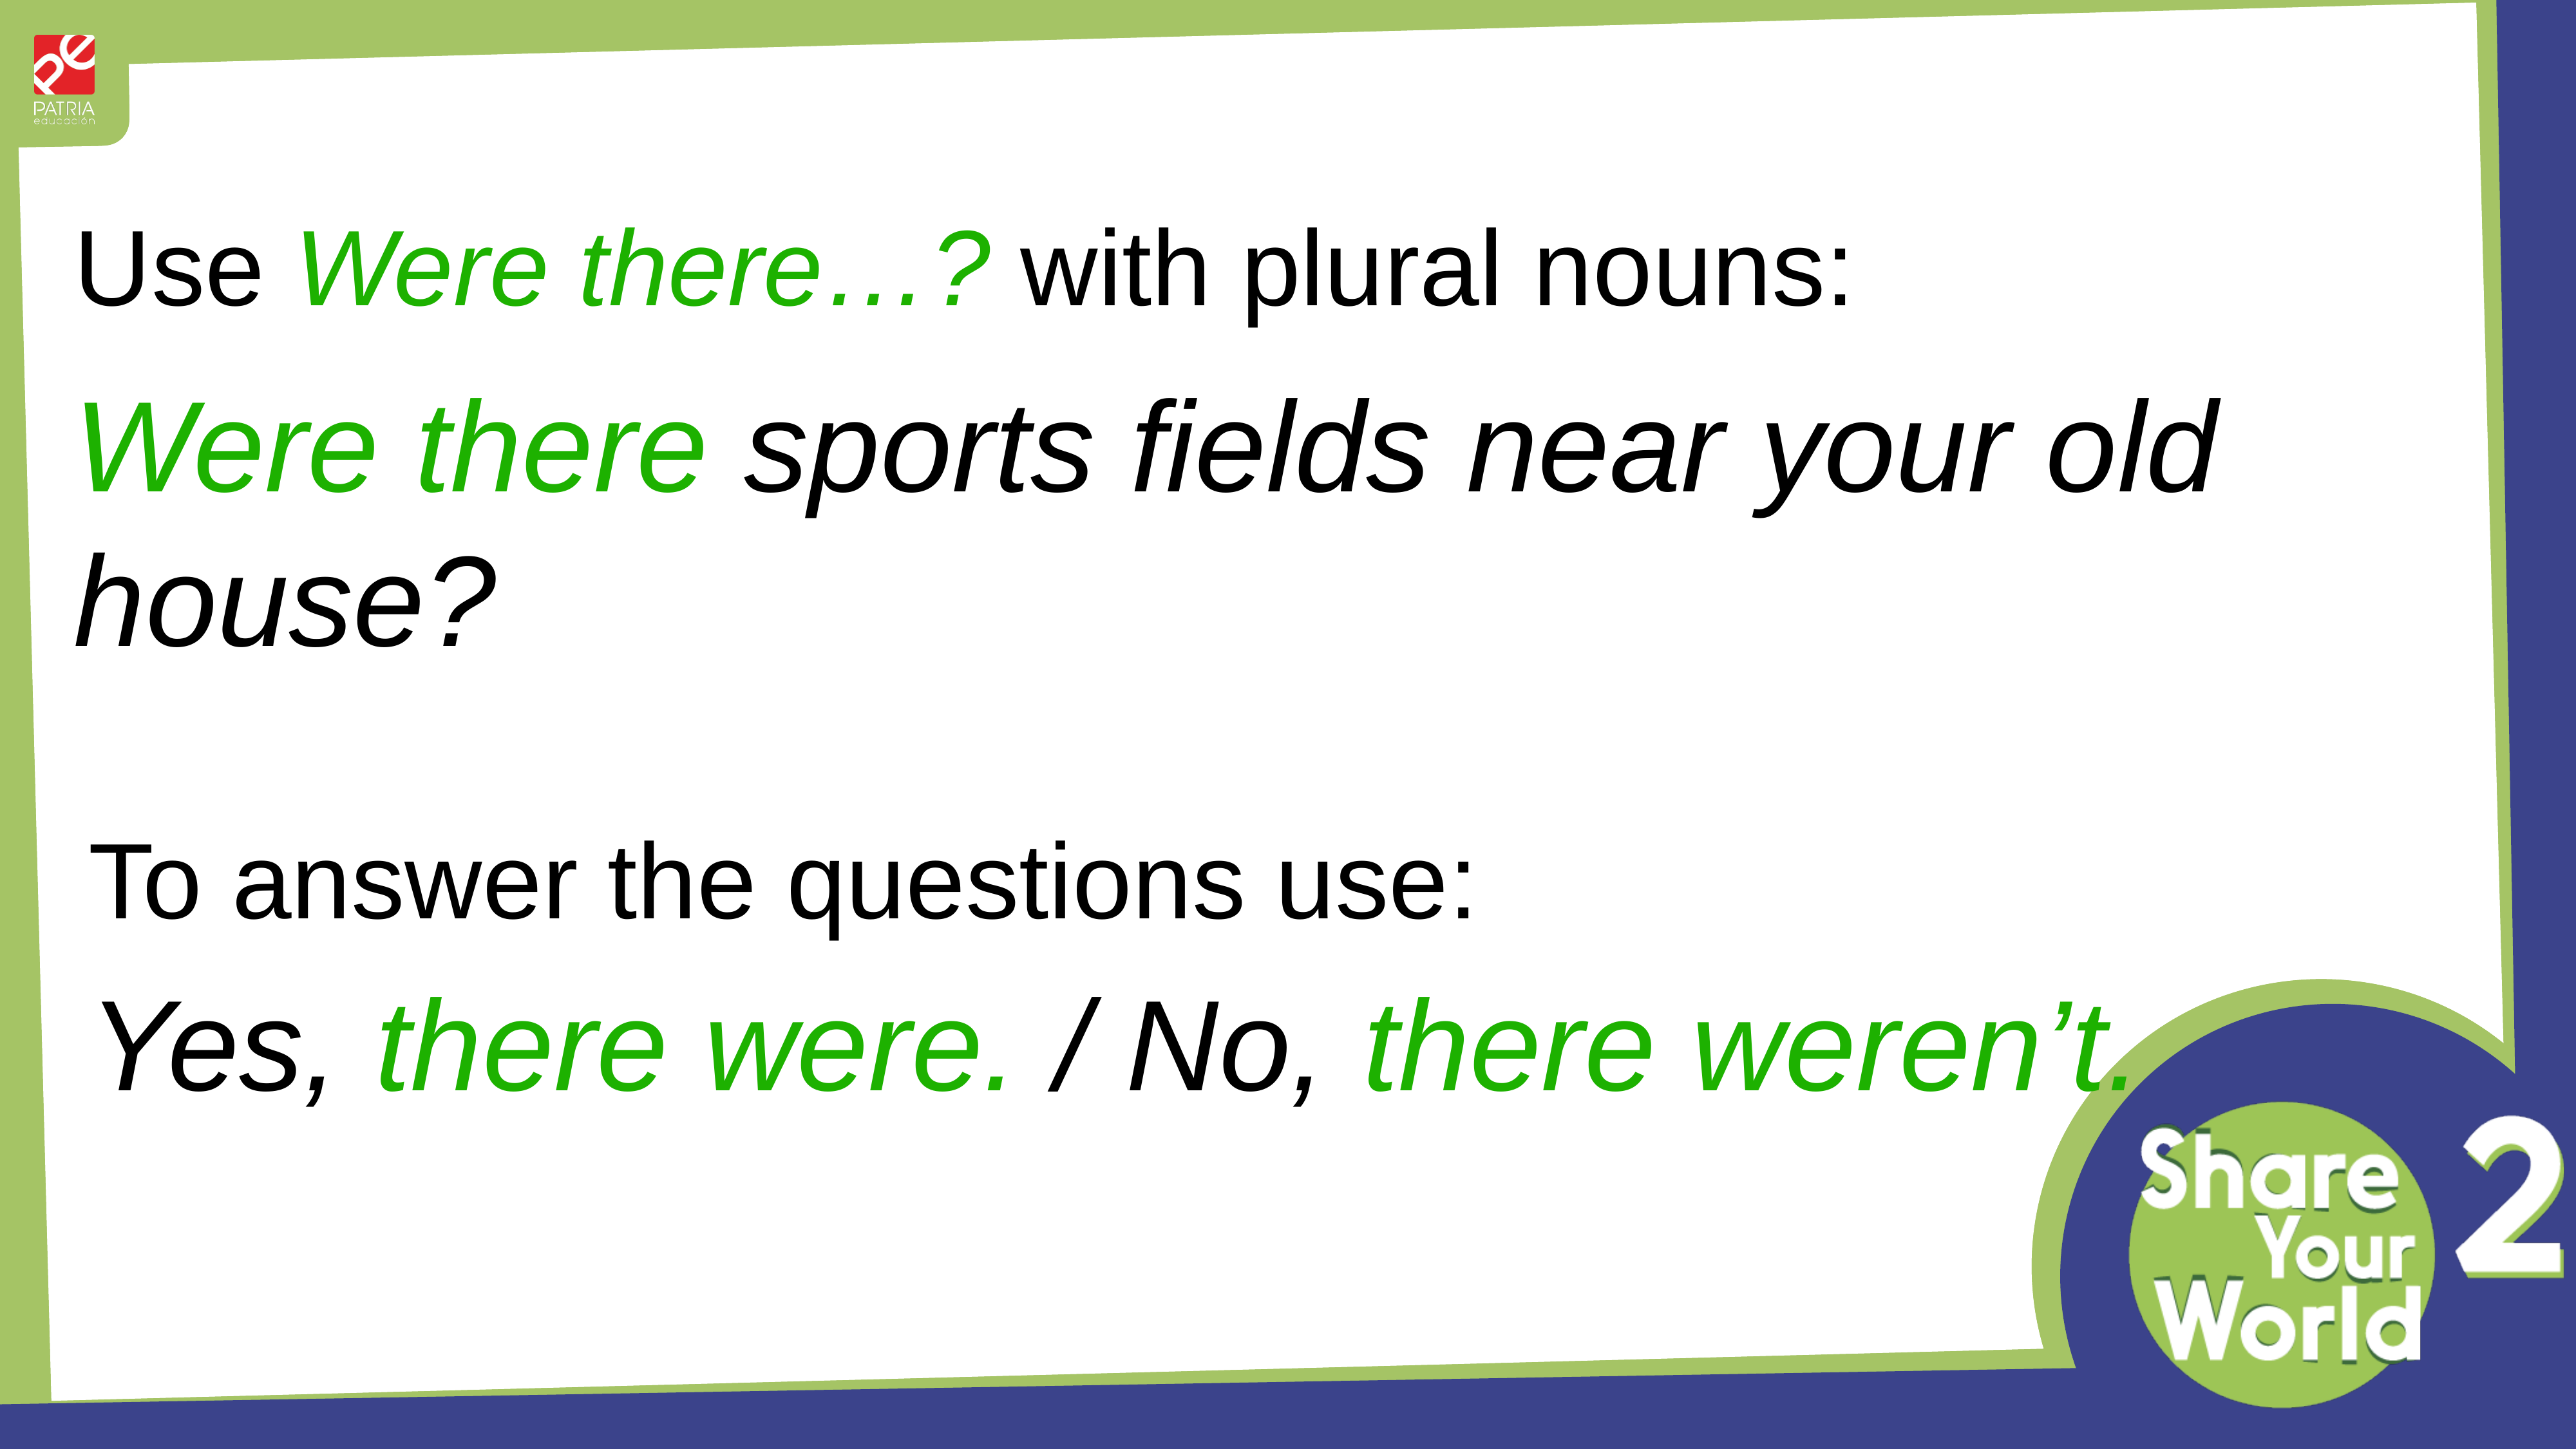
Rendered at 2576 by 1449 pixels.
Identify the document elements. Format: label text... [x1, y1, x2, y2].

text_box Were there sports fields near your old house? [54, 353, 2507, 682]
picture [34, 35, 95, 124]
picture [2127, 1097, 2567, 1412]
text_box To answer the questions use: [70, 724, 2552, 950]
text_box Use Were there…? with plural nouns: [54, 111, 2537, 337]
text_box Yes, there were. / No, there weren’t. [69, 952, 2523, 1126]
